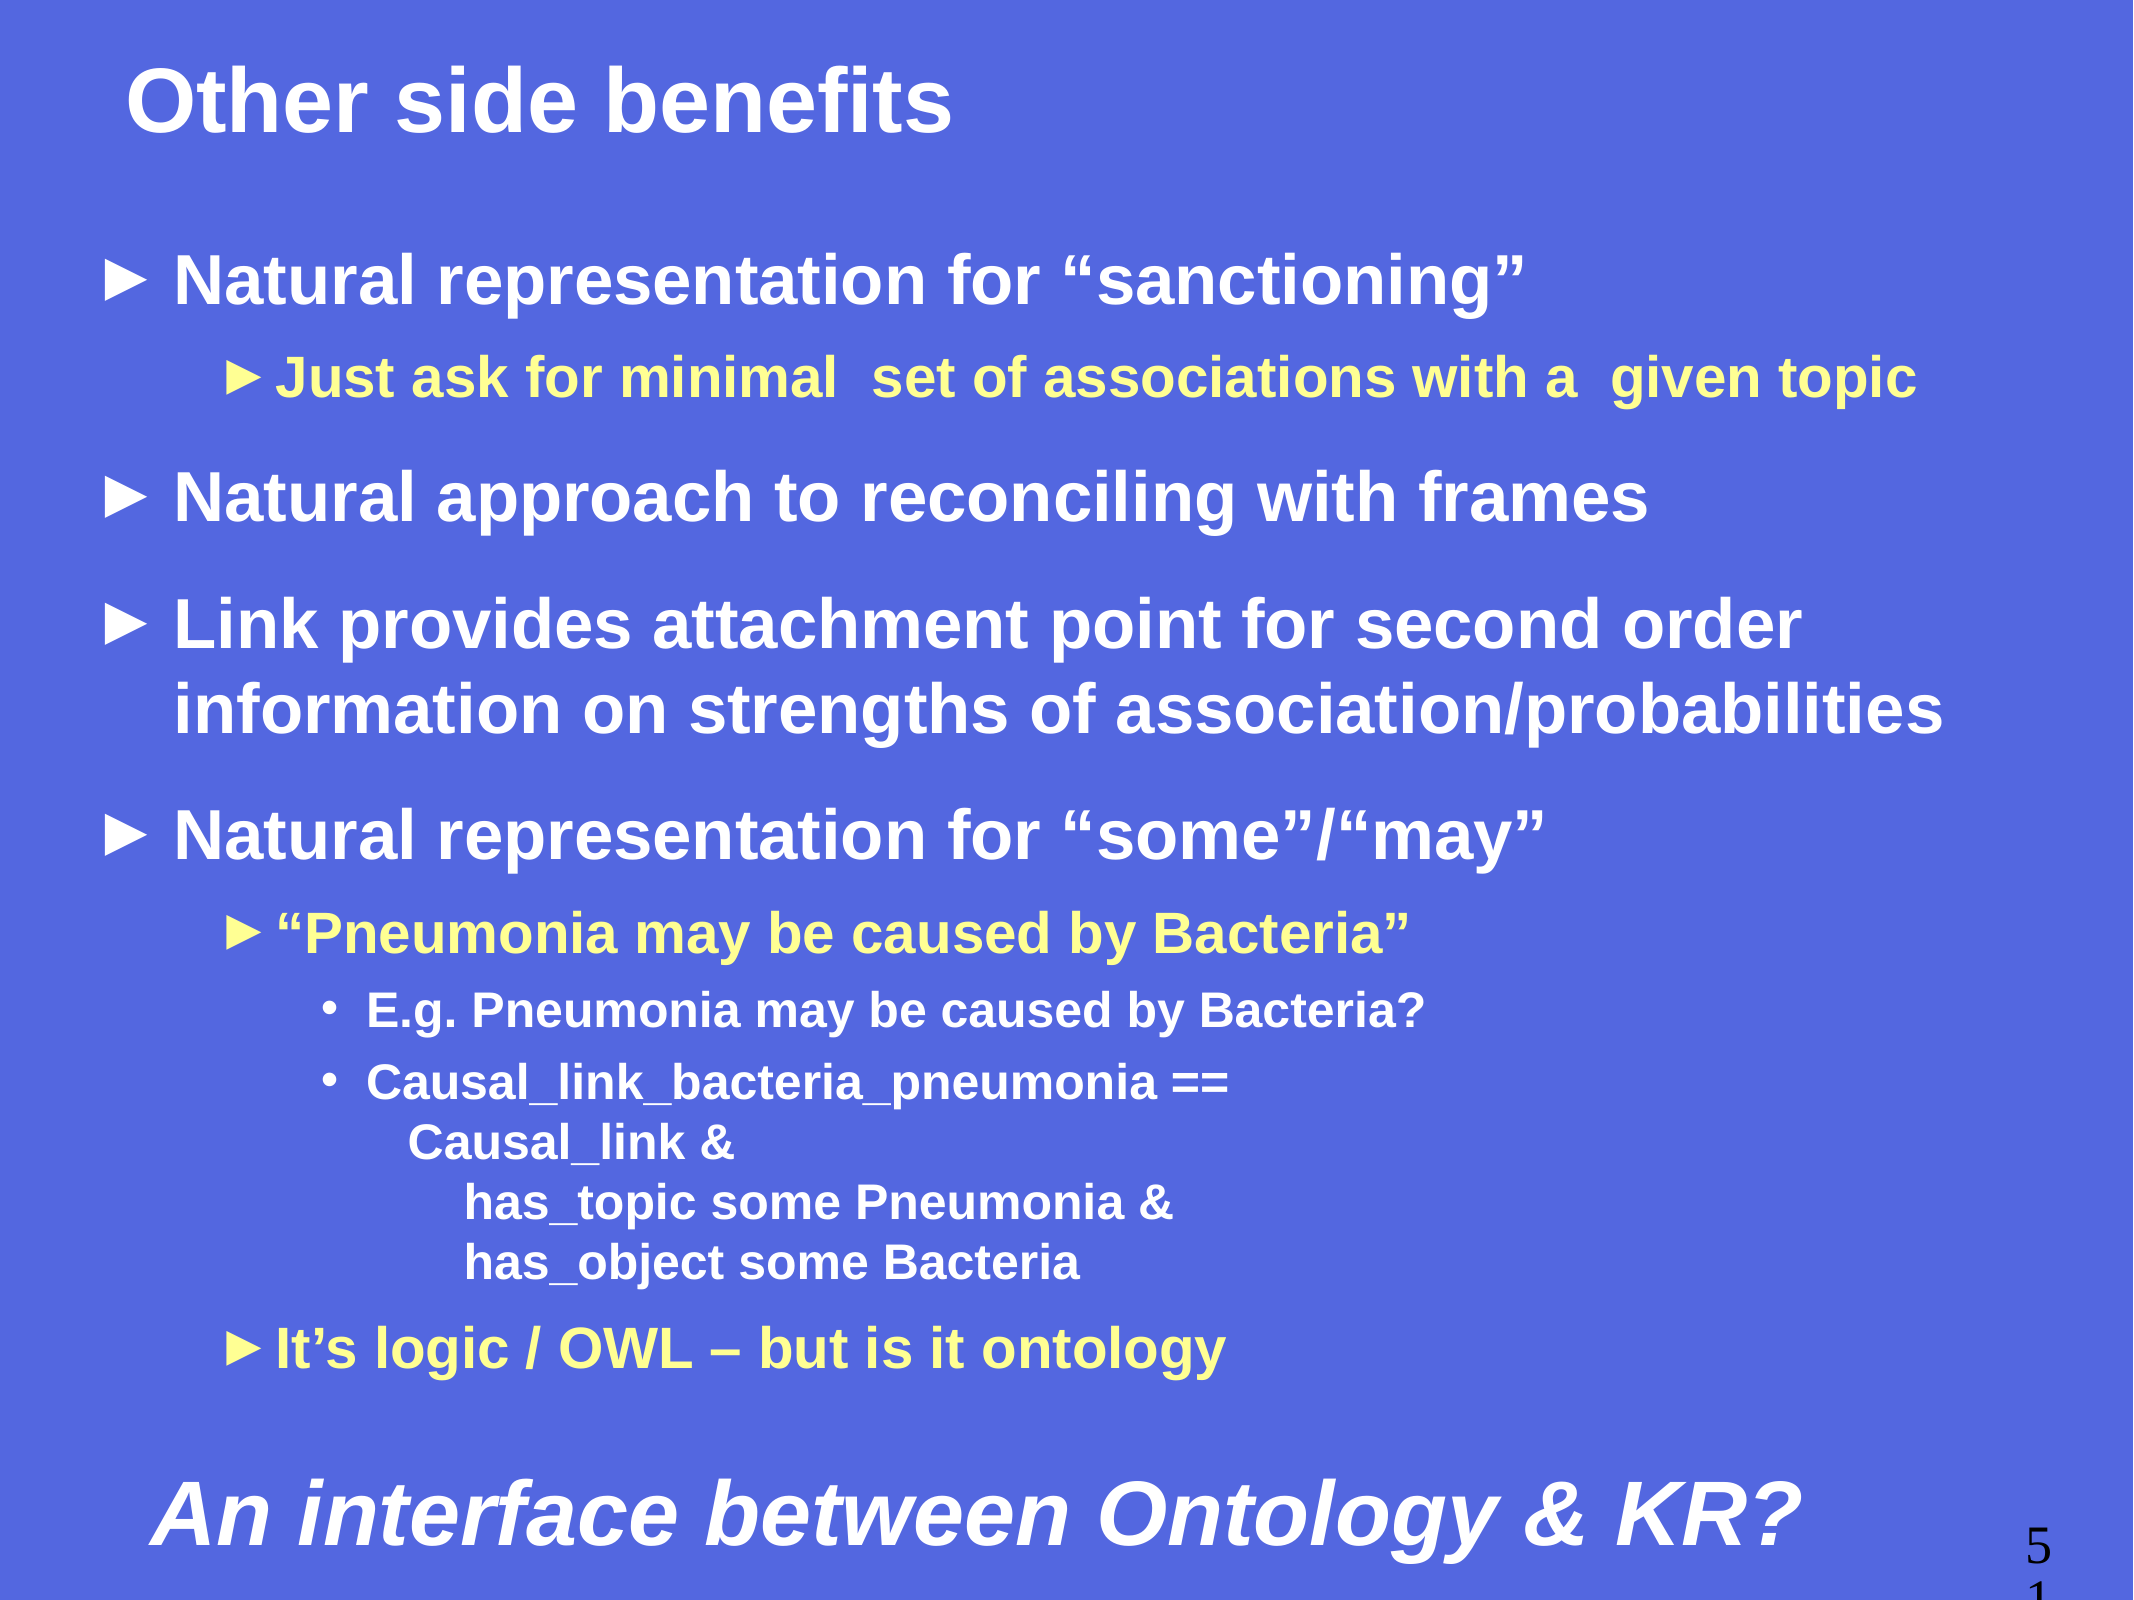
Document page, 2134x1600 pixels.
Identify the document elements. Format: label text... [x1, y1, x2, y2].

text_box An interface between Ontology & KR? [141, 1445, 1849, 1600]
title Other side benefits [116, 32, 2105, 188]
slide_number 51 [2009, 1501, 2093, 1588]
list Natural representation for “sanctioning” Just ask for minimal set of associations with a given topic Natural approach to reconciling with frames Link provides attachment point for second order information on strengths of association/probabilities Natural representation for “some”/“may” “Pneumonia may be caused by Bacteria” E.g. Pneumonia may be caused by Bacteria? Causal_link_bacteria_pneumonia == Causal_link & has_topic some Pneumonia & has_object some Bacteria It’s logic / OWL – but is it ontology [81, 224, 2134, 1288]
